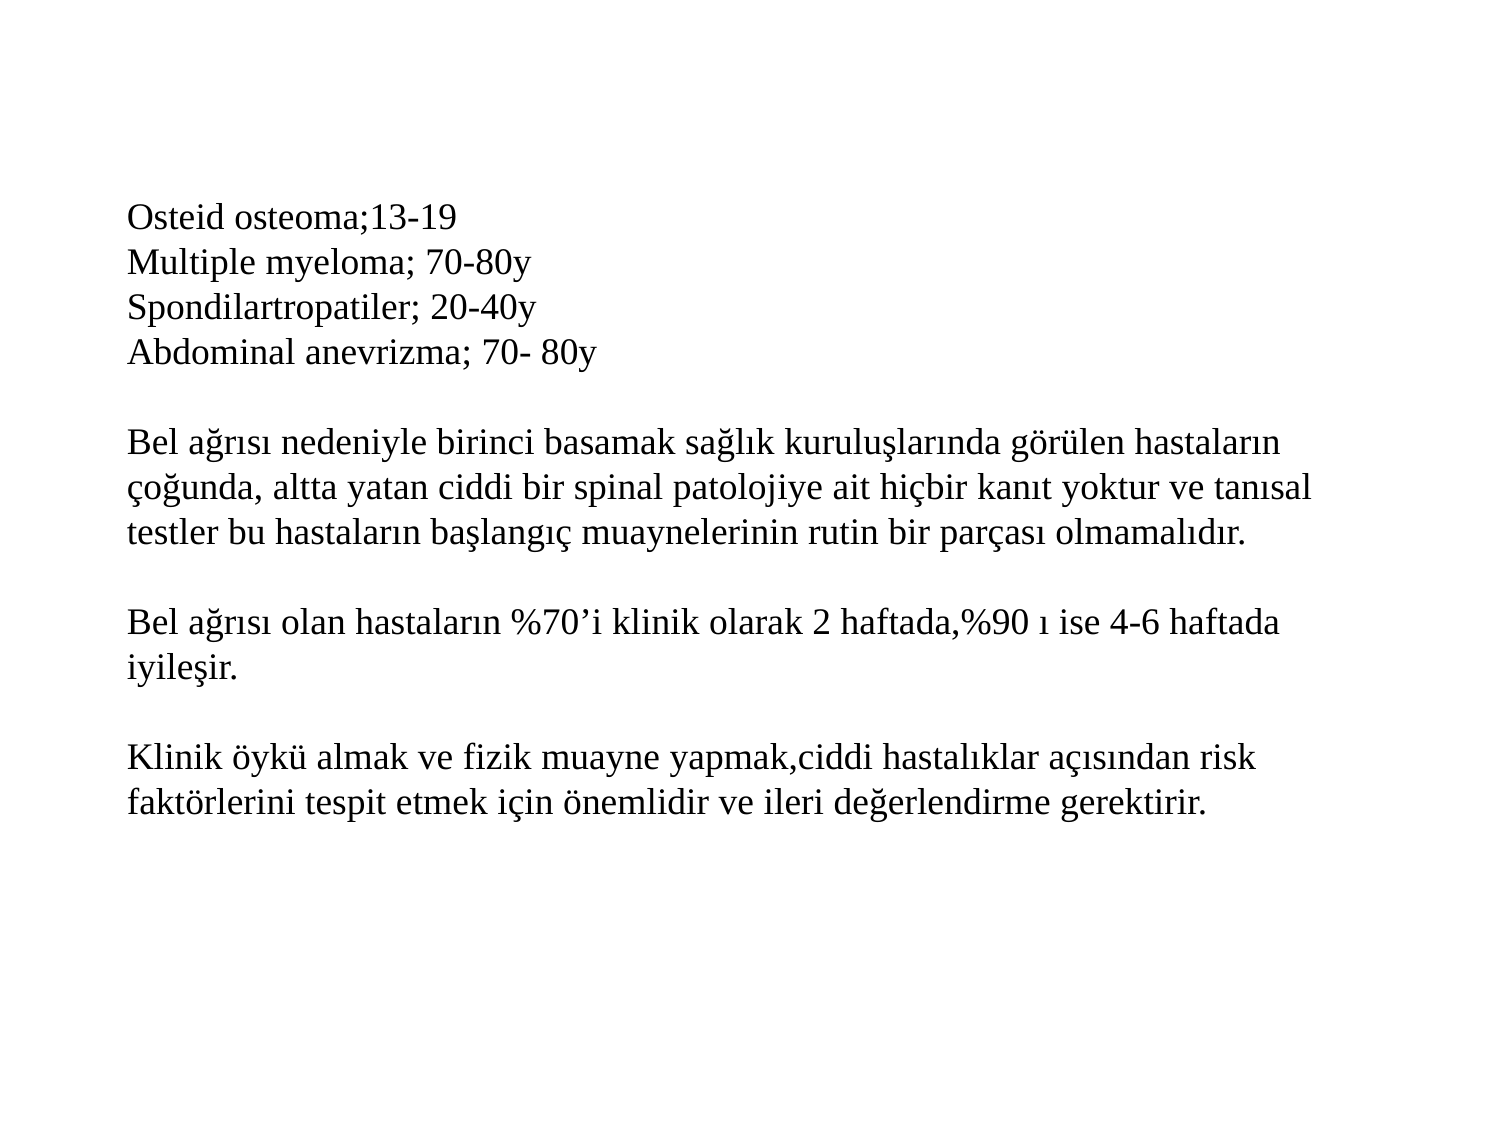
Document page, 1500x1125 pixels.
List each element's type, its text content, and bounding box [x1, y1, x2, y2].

text_box Osteid osteoma;13-19 Multiple myeloma; 70-80y Spondilartropatiler; 20-40y Abdominal anevrizma; 70- 80y Bel ağrısı nedeniyle birinci basamak sağlık kuruluşlarında görülen hastaların çoğunda, altta yatan ciddi bir spinal patolojiye ait hiçbir kanıt yoktur ve tanısal testler bu hastaların başlangıç muaynelerinin rutin bir parçası olmamalıdır. Bel ağrısı olan hastaların %70’i klinik olarak 2 haftada,%90 ı ise 4-6 haftada iyileşir. Klinik öykü almak ve fizik muayne yapmak,ciddi hastalıklar açısından risk faktörlerini tespit etmek için önemlidir ve ileri değerlendirme gerektirir. [112, 184, 1412, 830]
